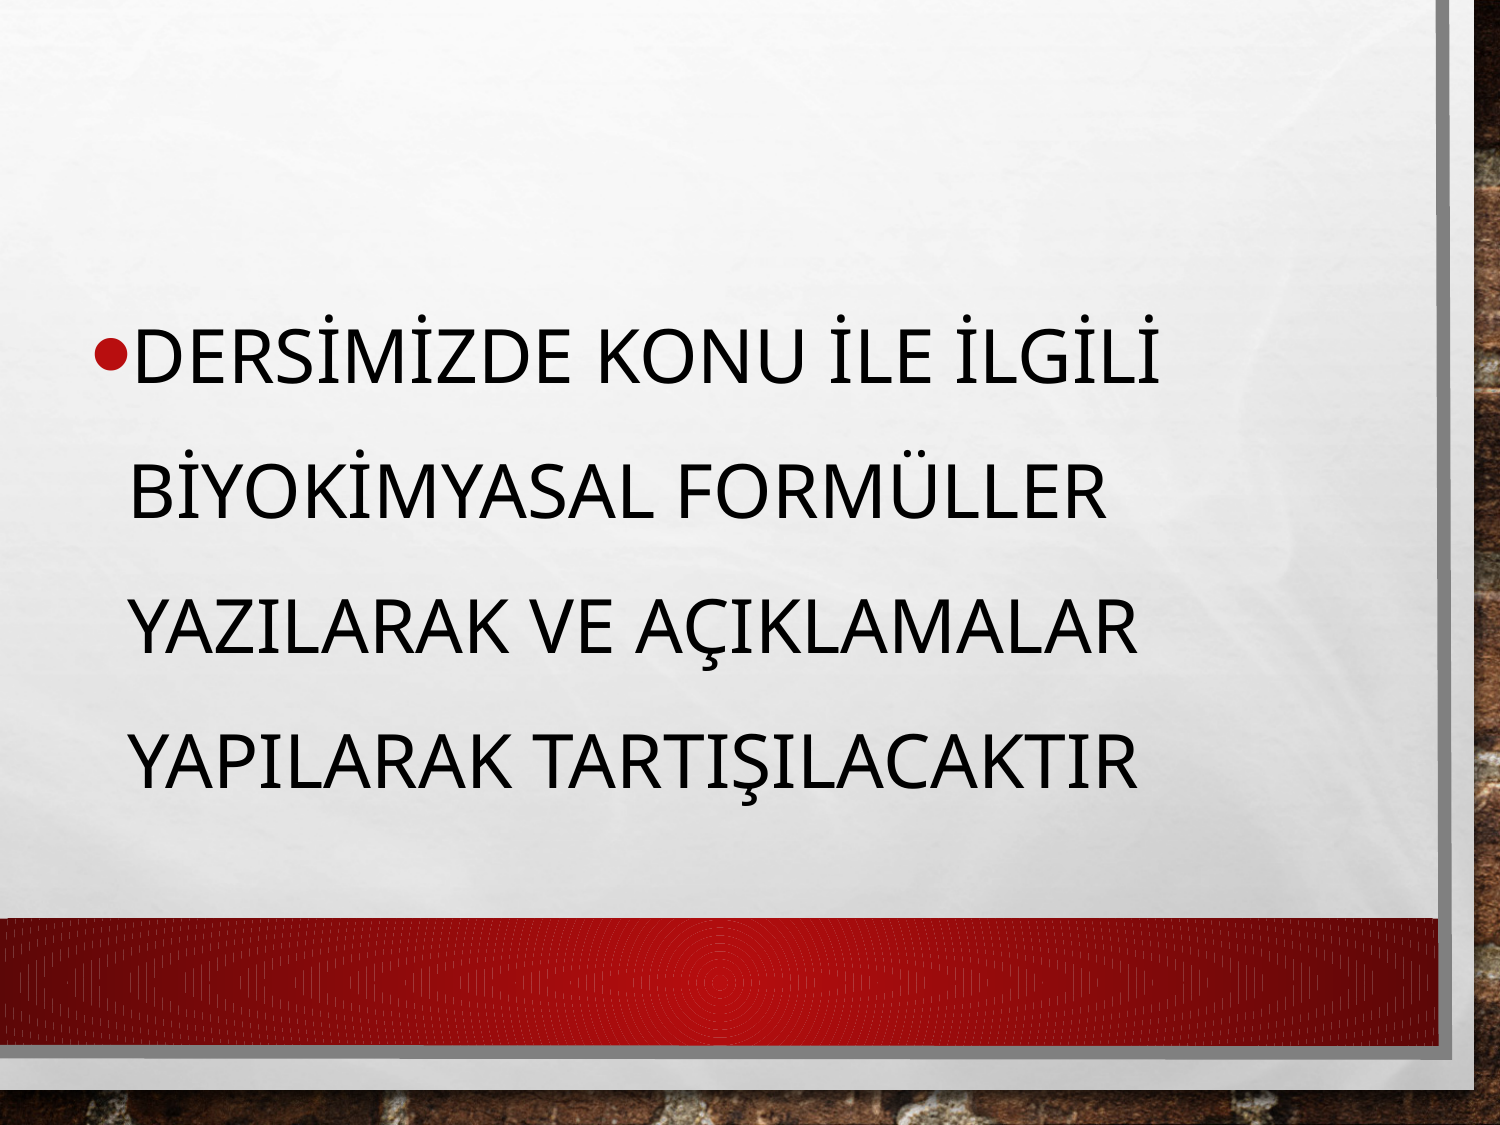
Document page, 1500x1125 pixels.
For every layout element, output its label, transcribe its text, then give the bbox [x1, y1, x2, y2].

picture [0, 0, 1500, 1125]
list DERSİMİZDE KONU İLE İLGİLİ BİYOKİMYASAL FORMÜLLER YAZILARAK VE AÇIKLAMALAR YAPILARAK TARTIŞILACAKTIR [75, 210, 1425, 856]
